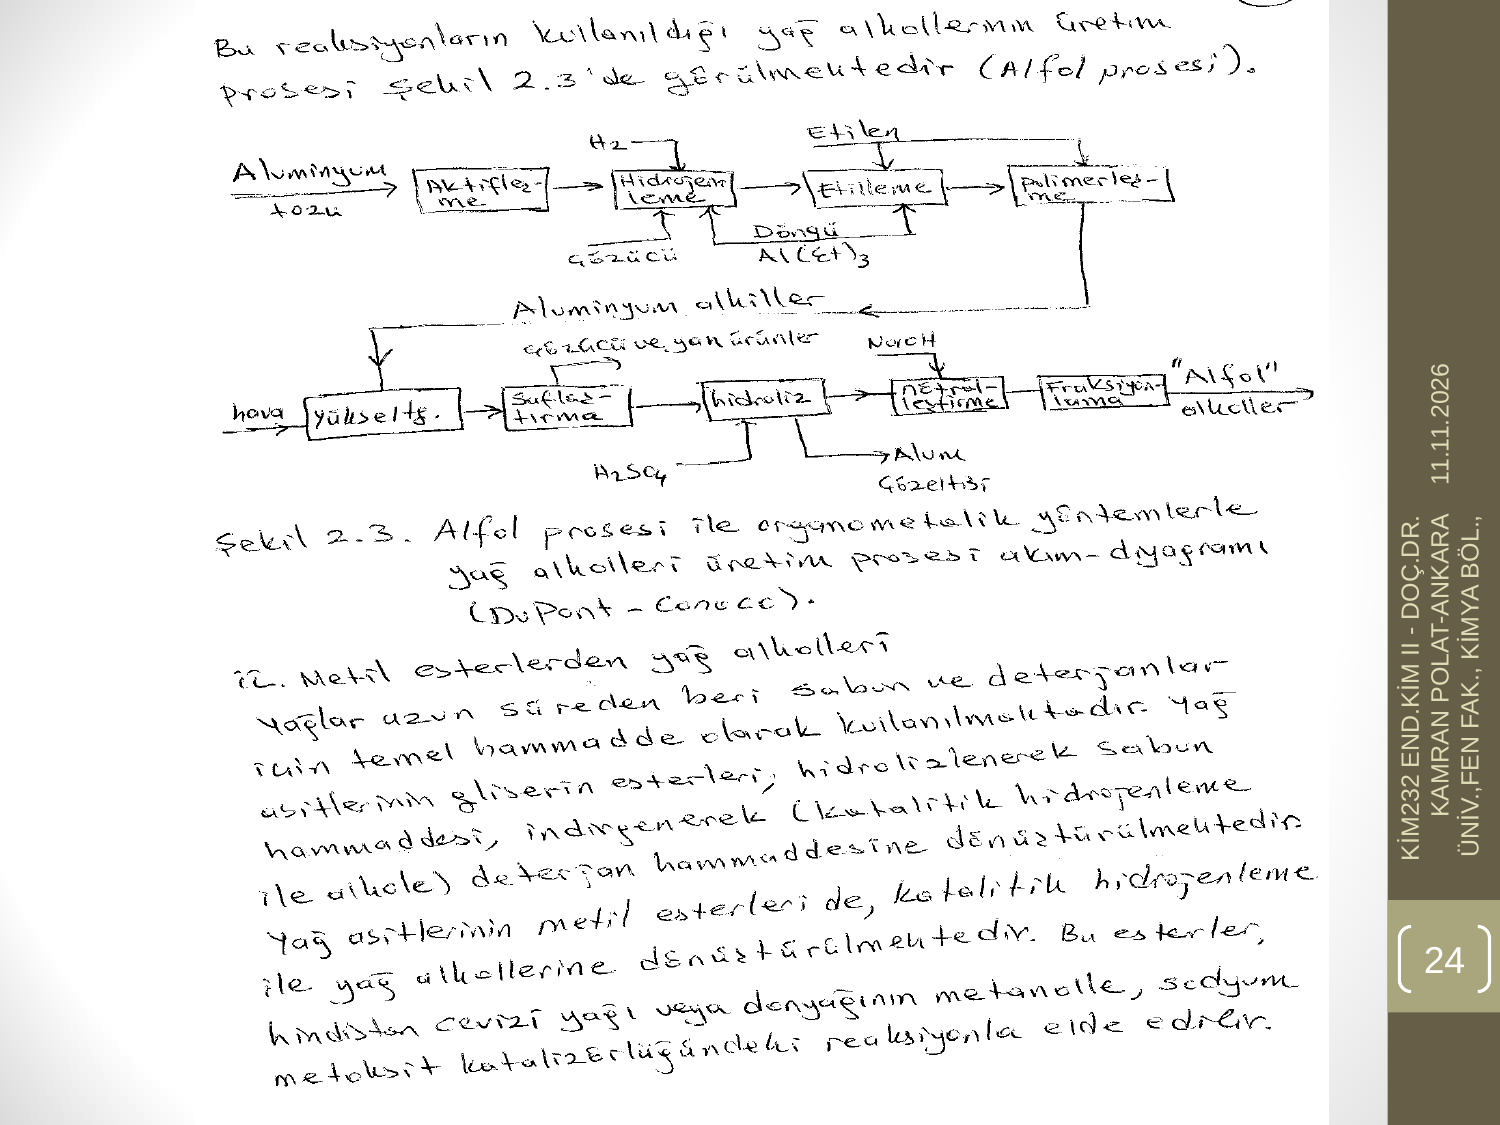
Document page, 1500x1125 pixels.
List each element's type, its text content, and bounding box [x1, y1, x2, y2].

footer KİM232 END.KİM II - DOÇ.DR. KAMRAN POLAT-ANKARA ÜNİV.,FEN FAK., KİMYA BÖL., [1408, 500, 1469, 889]
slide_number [1408, 100, 1469, 500]
slide_number 24 [1397, 924, 1492, 994]
picture [0, 0, 1387, 1125]
